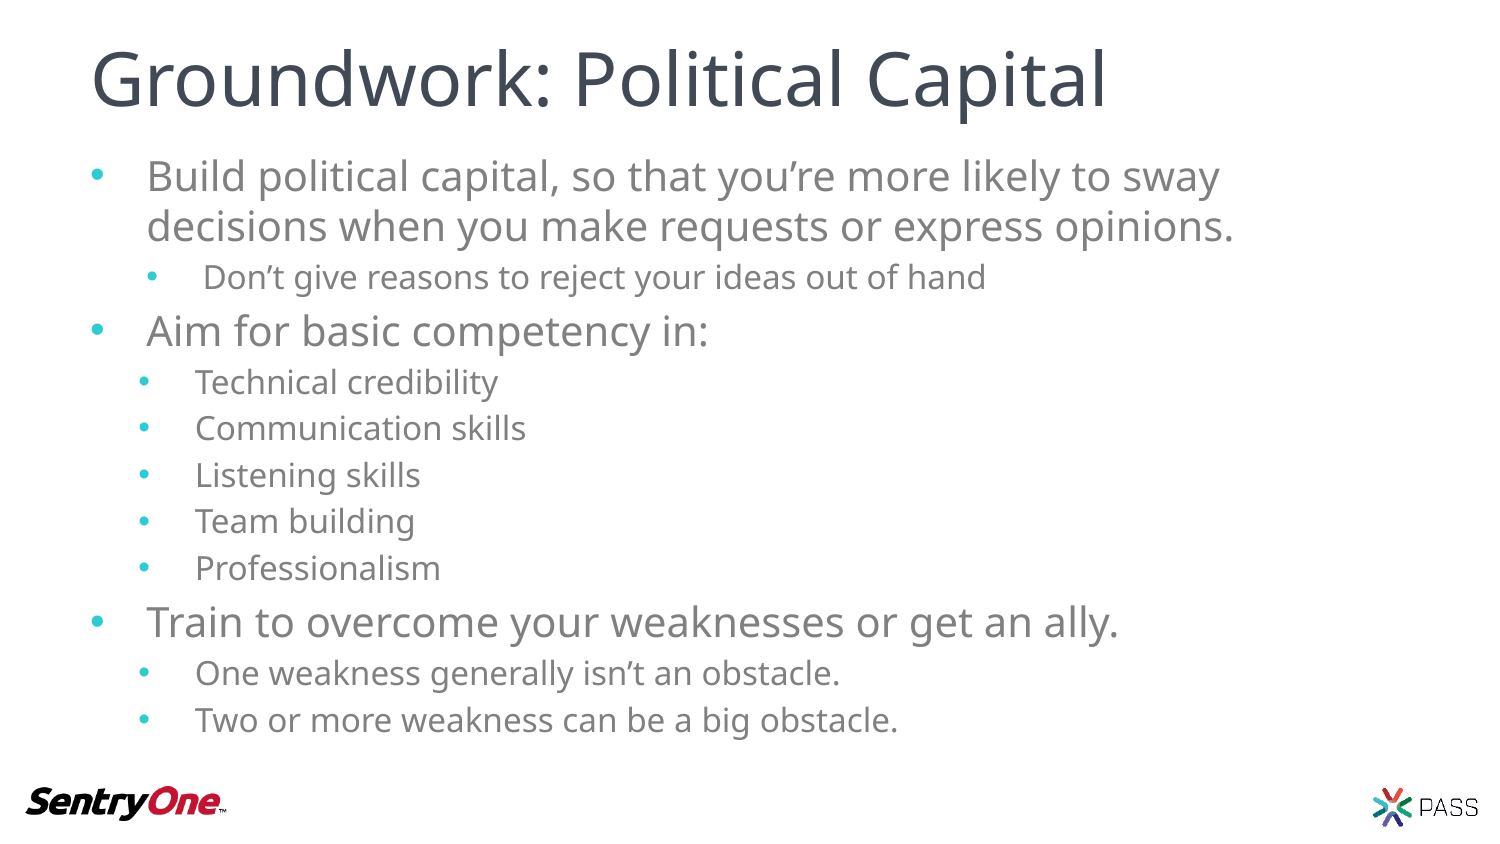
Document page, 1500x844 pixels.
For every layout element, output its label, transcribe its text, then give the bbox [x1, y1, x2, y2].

title Groundwork: Political Capital [75, 41, 1425, 141]
picture [25, 786, 227, 821]
picture [1371, 785, 1479, 829]
list Build political capital, so that you’re more likely to sway decisions when you make requests or express opinions. Don’t give reasons to reject your ideas out of hand Aim for basic competency in: Technical credibility Communication skills Listening skills Team building Professionalism Train to overcome your weaknesses or get an ally. One weakness generally isn’t an obstacle. Two or more weakness can be a big obstacle. [75, 141, 1425, 743]
